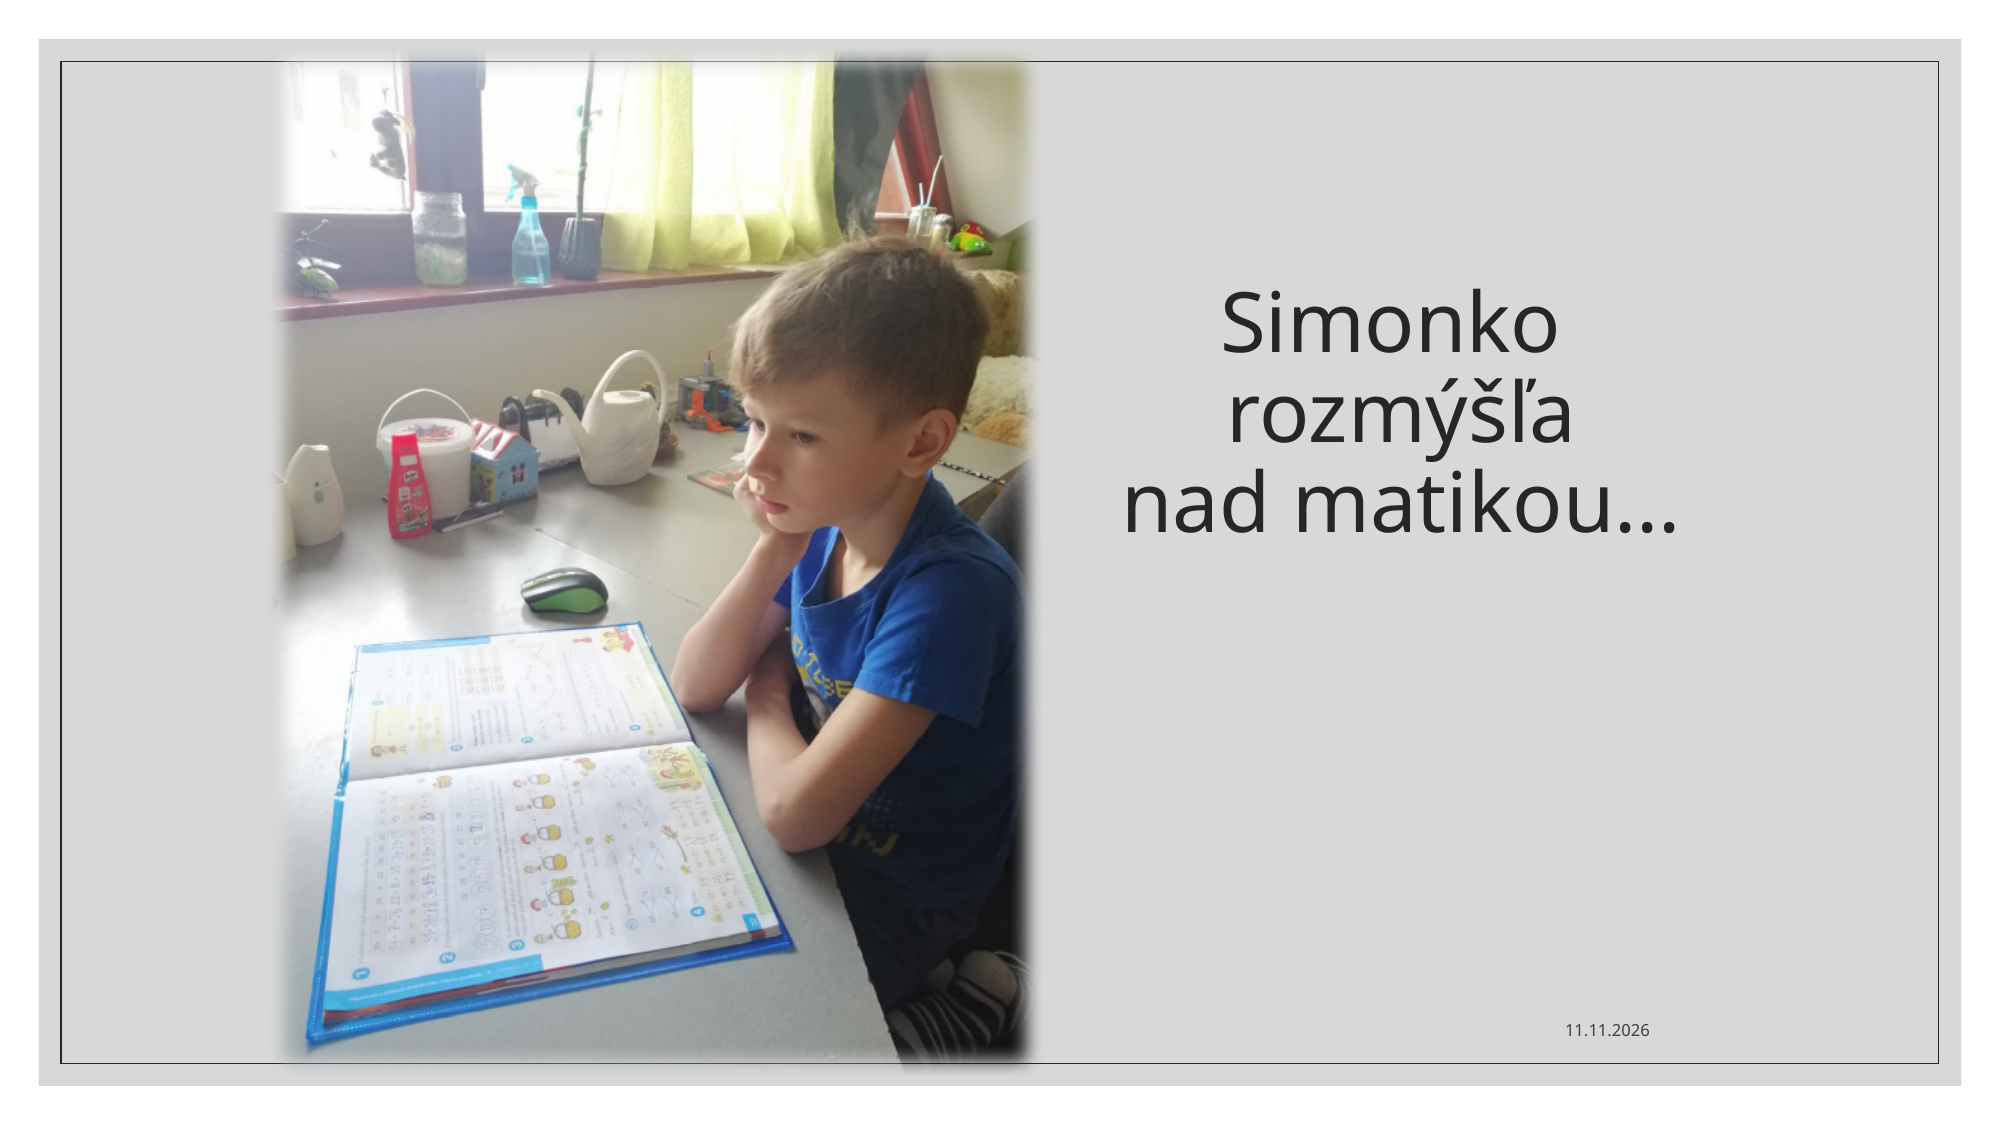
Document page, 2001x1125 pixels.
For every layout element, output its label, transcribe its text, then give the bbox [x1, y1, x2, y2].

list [267, 45, 1044, 1080]
title Simonko rozmýšľa nad matikou... [1050, 207, 1853, 624]
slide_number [1190, 990, 1665, 1050]
